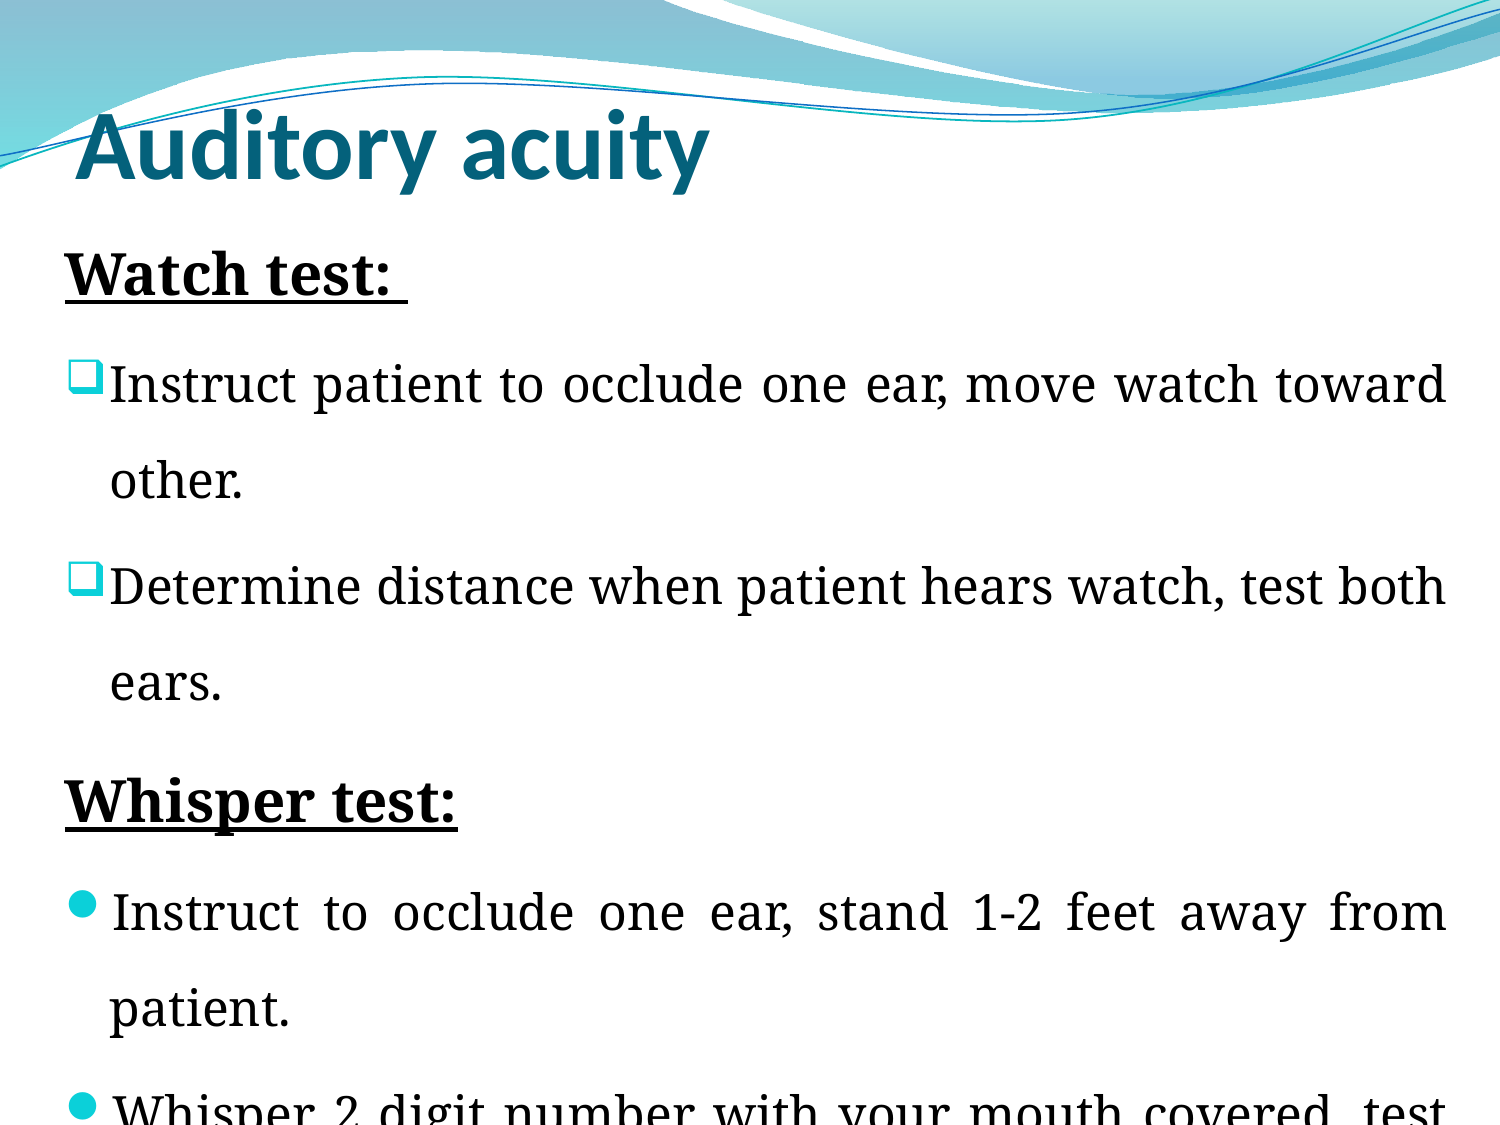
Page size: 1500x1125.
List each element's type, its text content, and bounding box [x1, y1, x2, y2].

list Watch test: Instruct patient to occlude one ear, move watch toward other. Determine distance when patient hears watch, test both ears. Whisper test: Instruct to occlude one ear, stand 1-2 feet away from patient. Whisper 2 digit number with your mouth covered, test both ears. Note the patient's ability to hear you. [50, 187, 1463, 1058]
title Auditory acuity [75, 75, 1425, 187]
